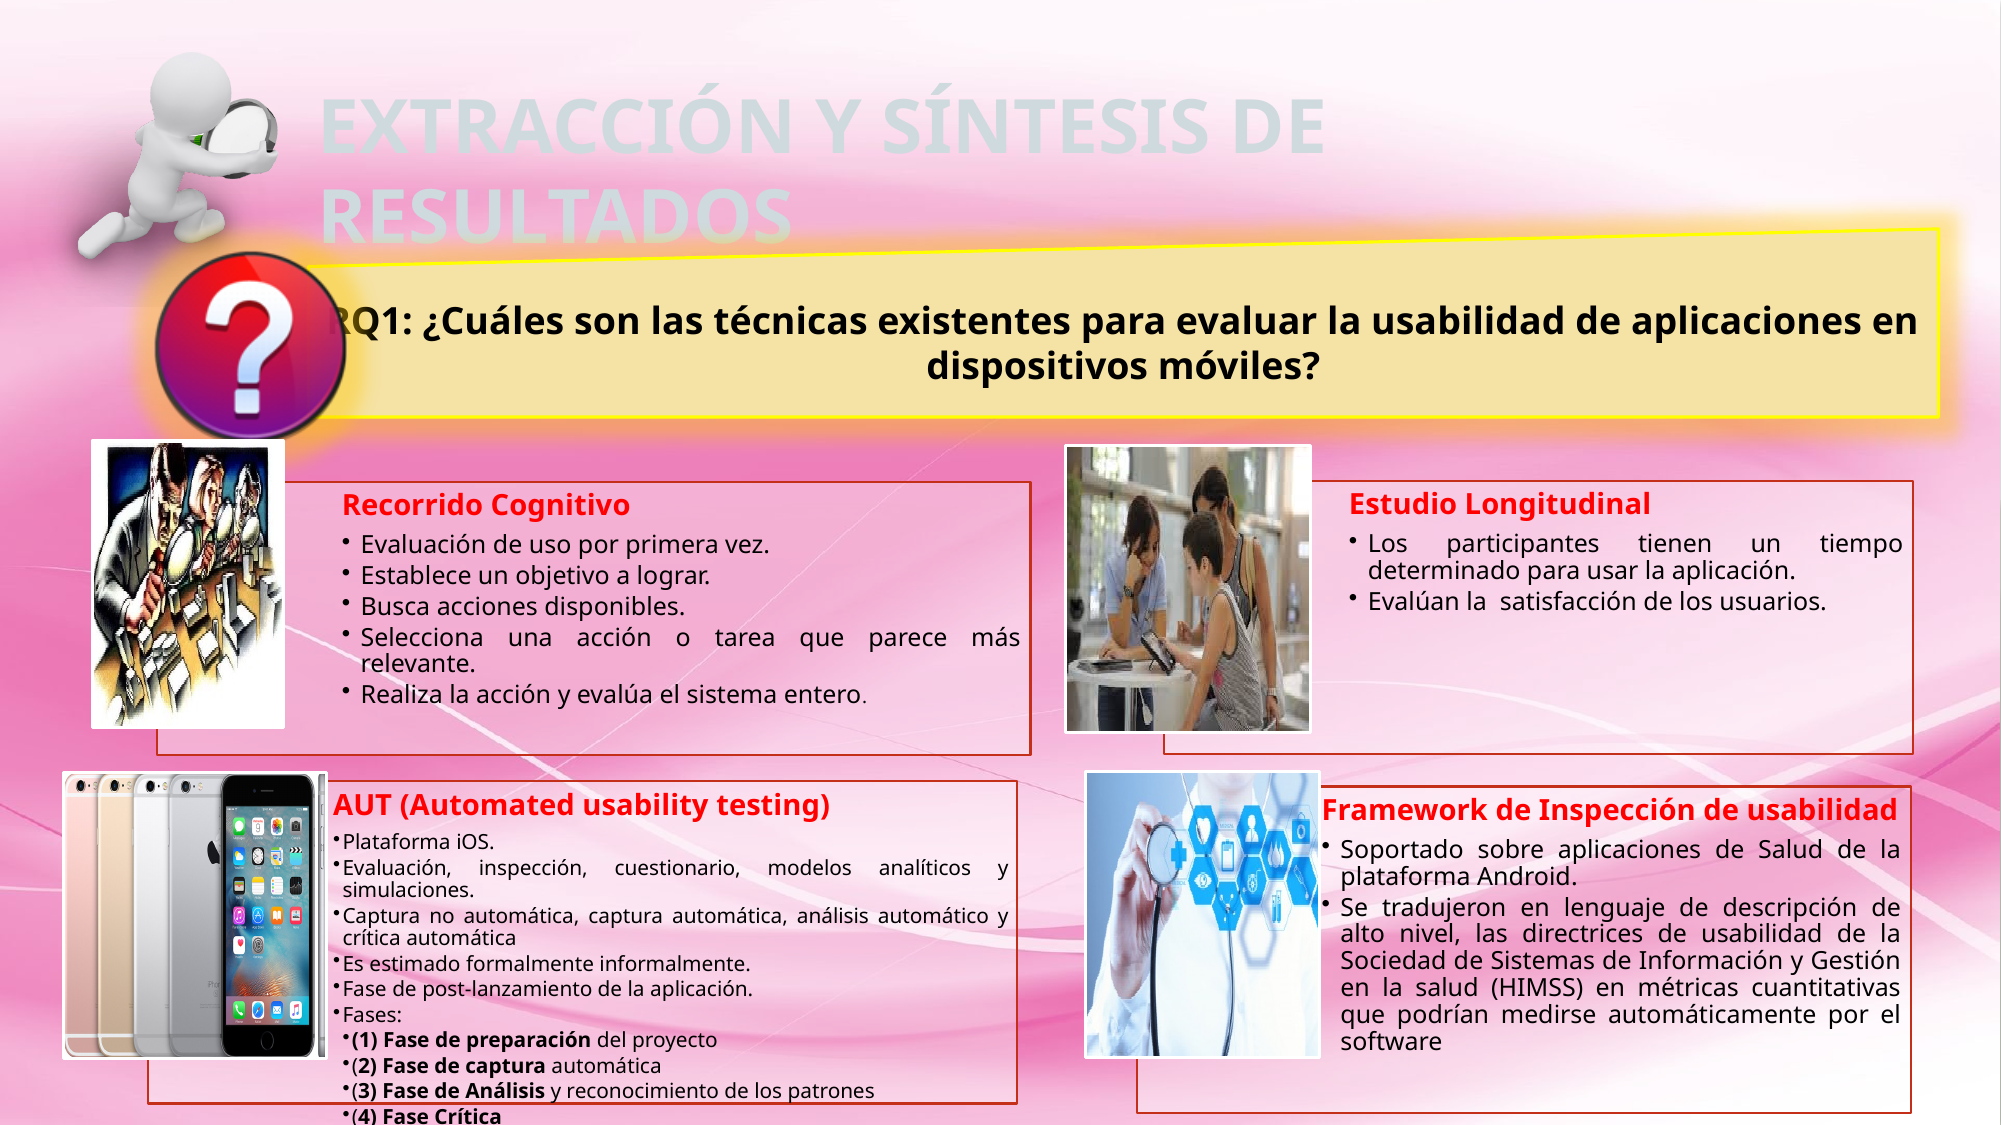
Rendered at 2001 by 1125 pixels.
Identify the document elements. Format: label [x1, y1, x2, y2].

picture [0, 0, 2000, 1125]
list [63, 439, 1940, 1125]
